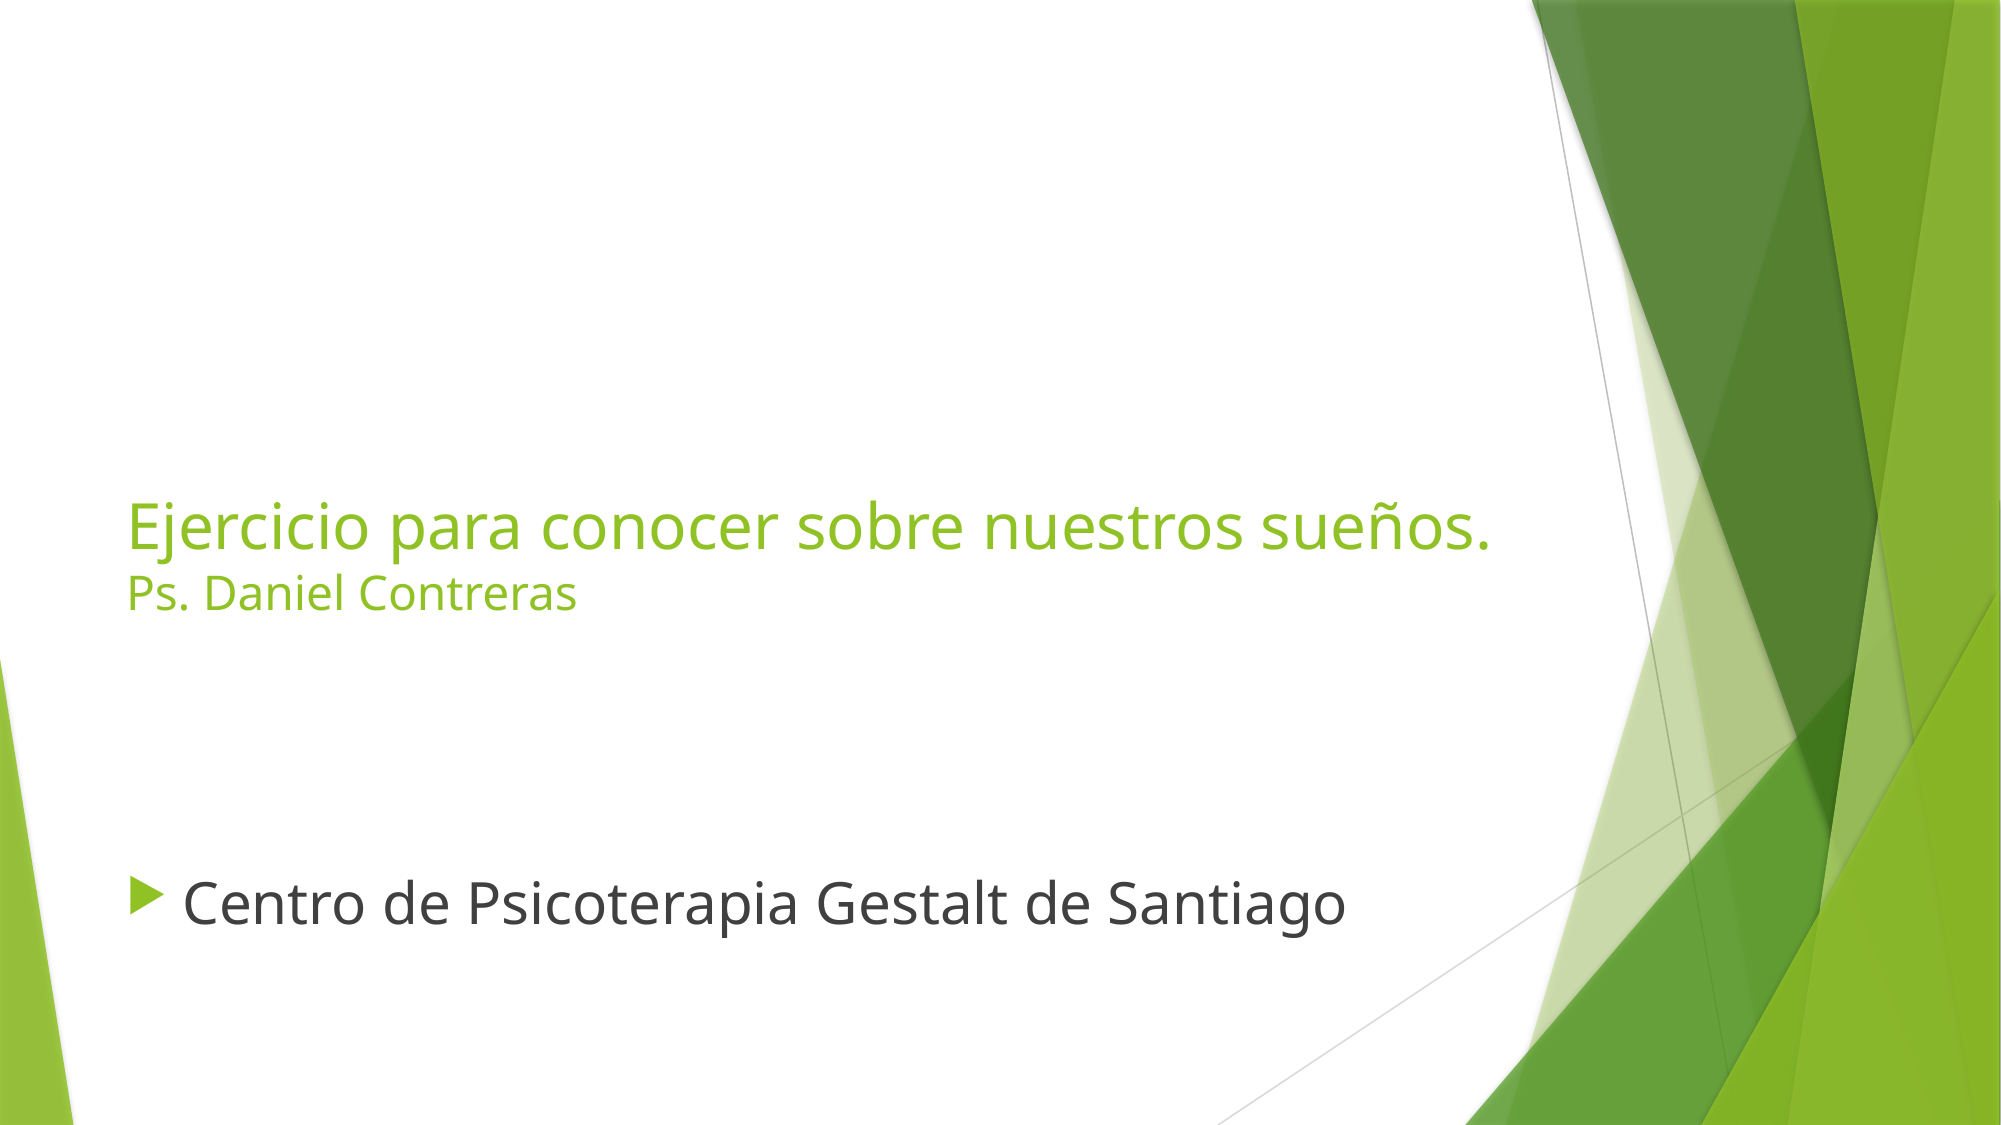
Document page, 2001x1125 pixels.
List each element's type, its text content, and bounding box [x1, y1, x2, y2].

title Ejercicio para conocer sobre nuestros sueños. Ps. Daniel Contreras [111, 478, 1522, 696]
list Centro de Psicoterapia Gestalt de Santiago [111, 859, 1522, 991]
